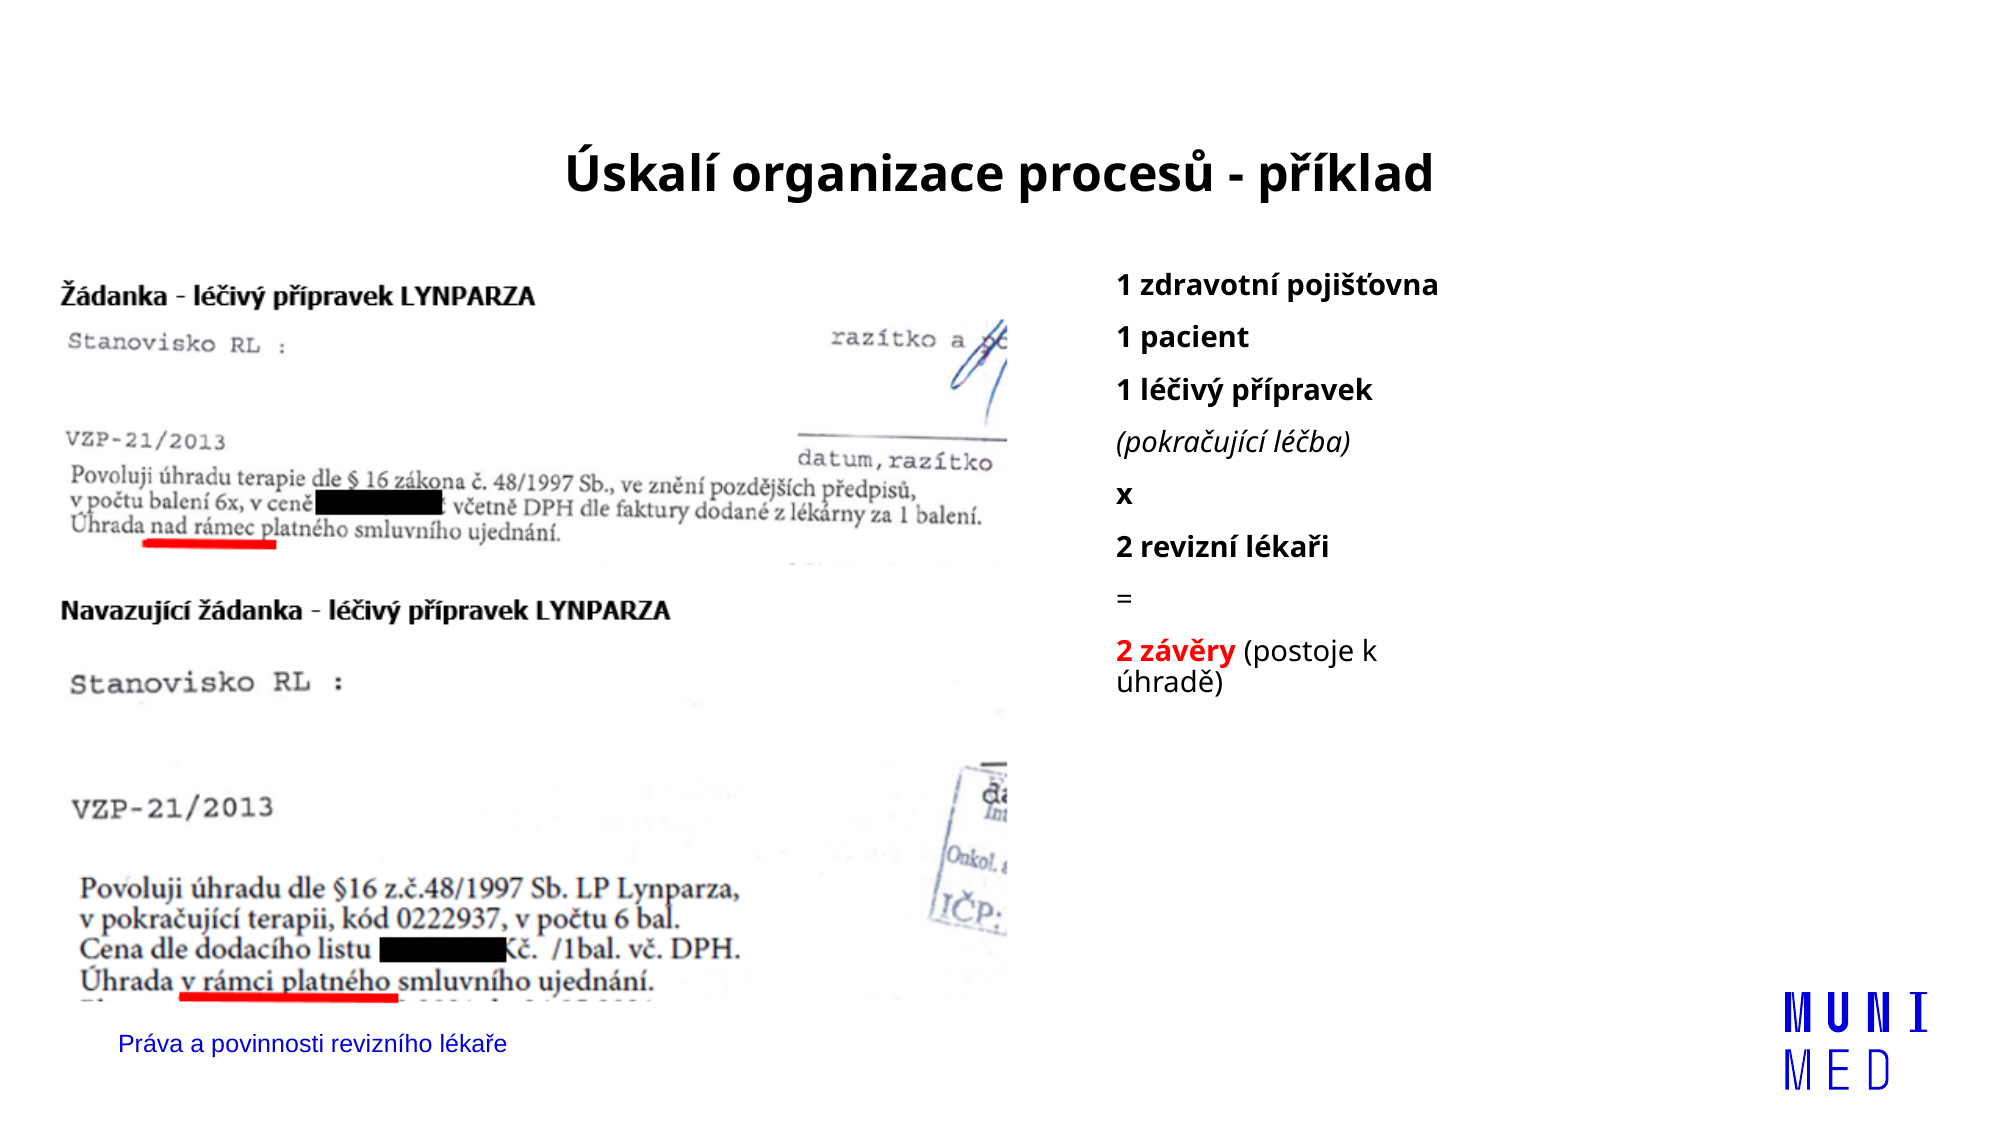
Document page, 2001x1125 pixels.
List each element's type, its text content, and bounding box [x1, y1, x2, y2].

title Úskalí organizace procesů - příklad [118, 118, 1883, 193]
text_box 1 zdravotní pojišťovna 1 pacient 1 léčivý přípravek (pokračující léčba) x 2 revizní lékaři = 2 závěry (postoje k úhradě) [1101, 263, 1500, 707]
footer Práva a povinnosti revizního lékaře [118, 1021, 1418, 1063]
picture [56, 267, 1023, 1011]
